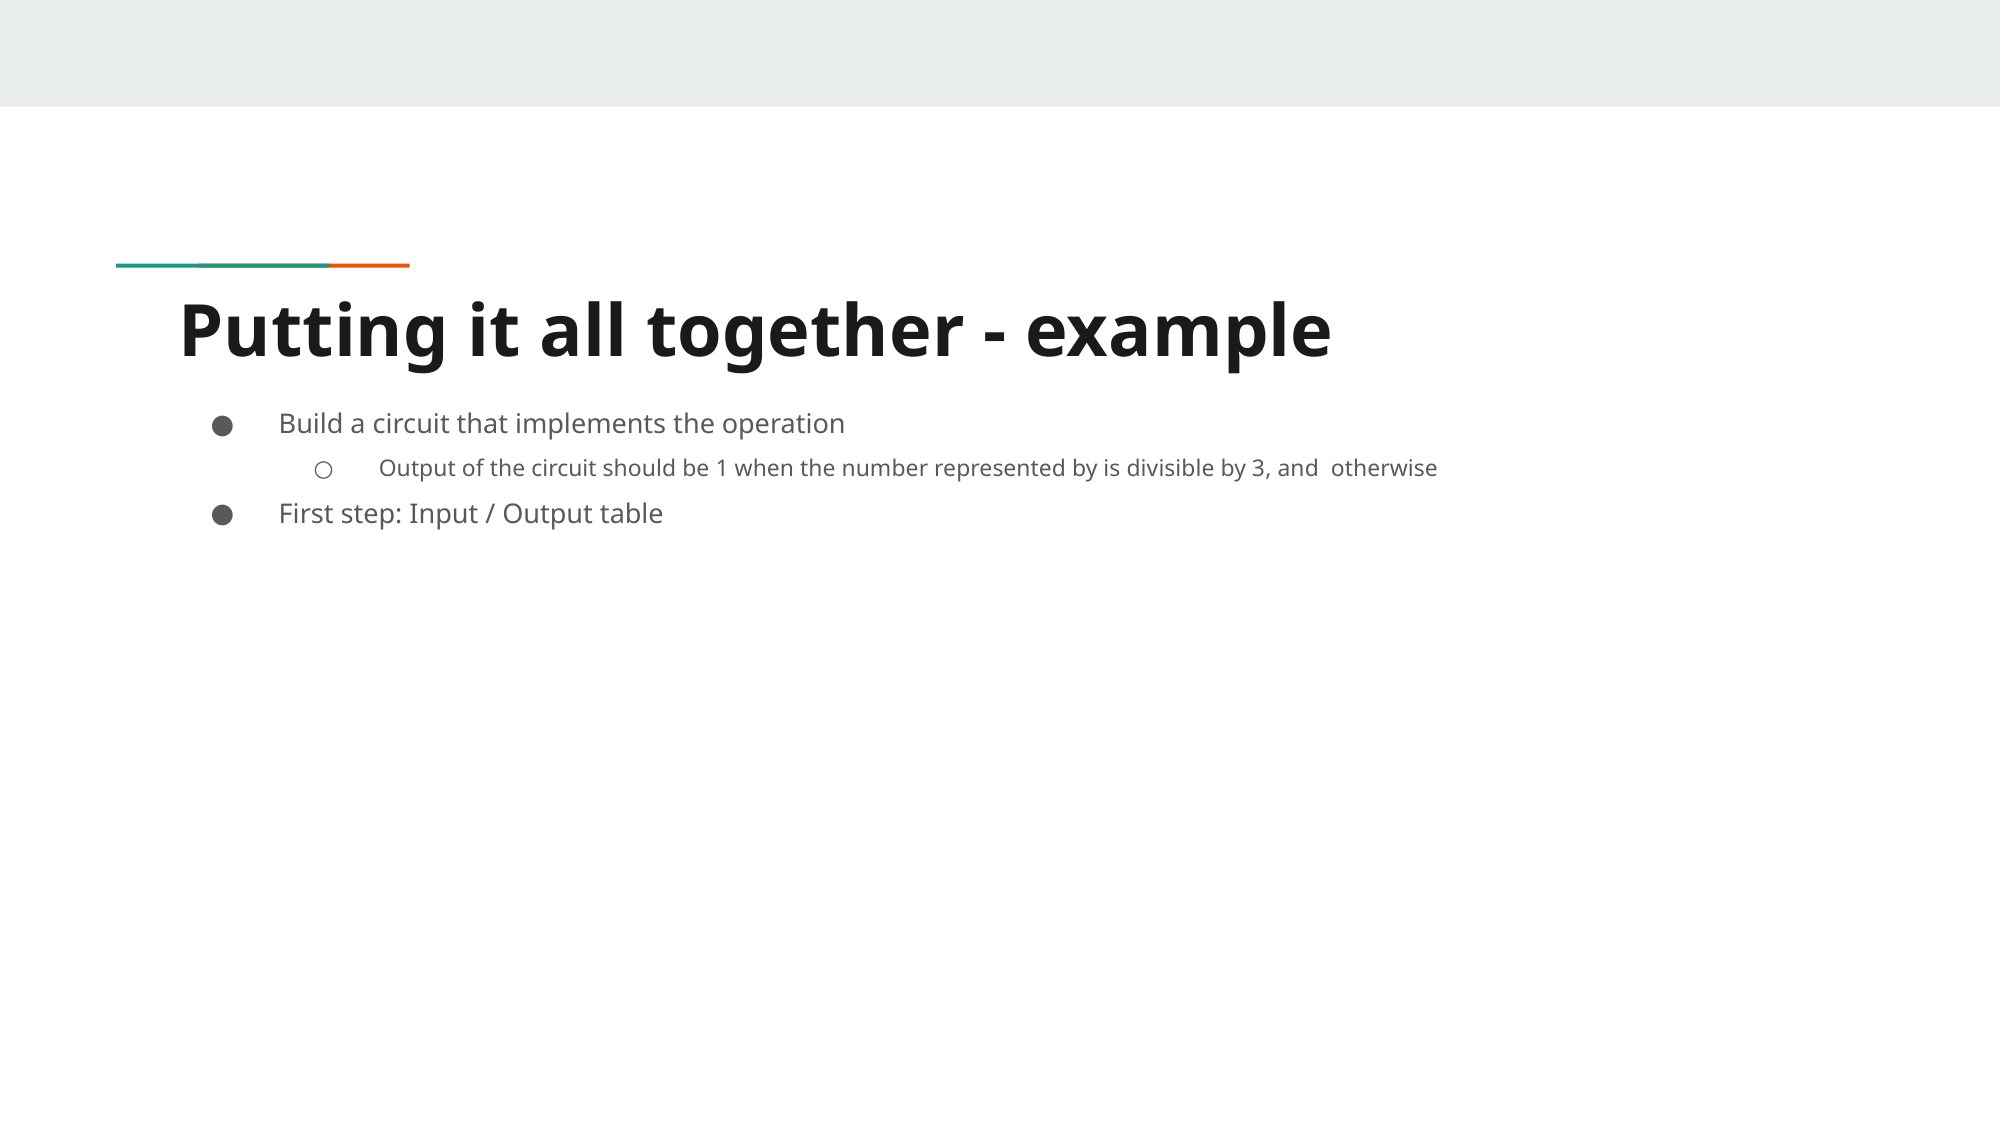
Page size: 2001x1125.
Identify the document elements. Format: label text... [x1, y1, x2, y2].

title Putting it all together - example [158, 264, 1841, 382]
